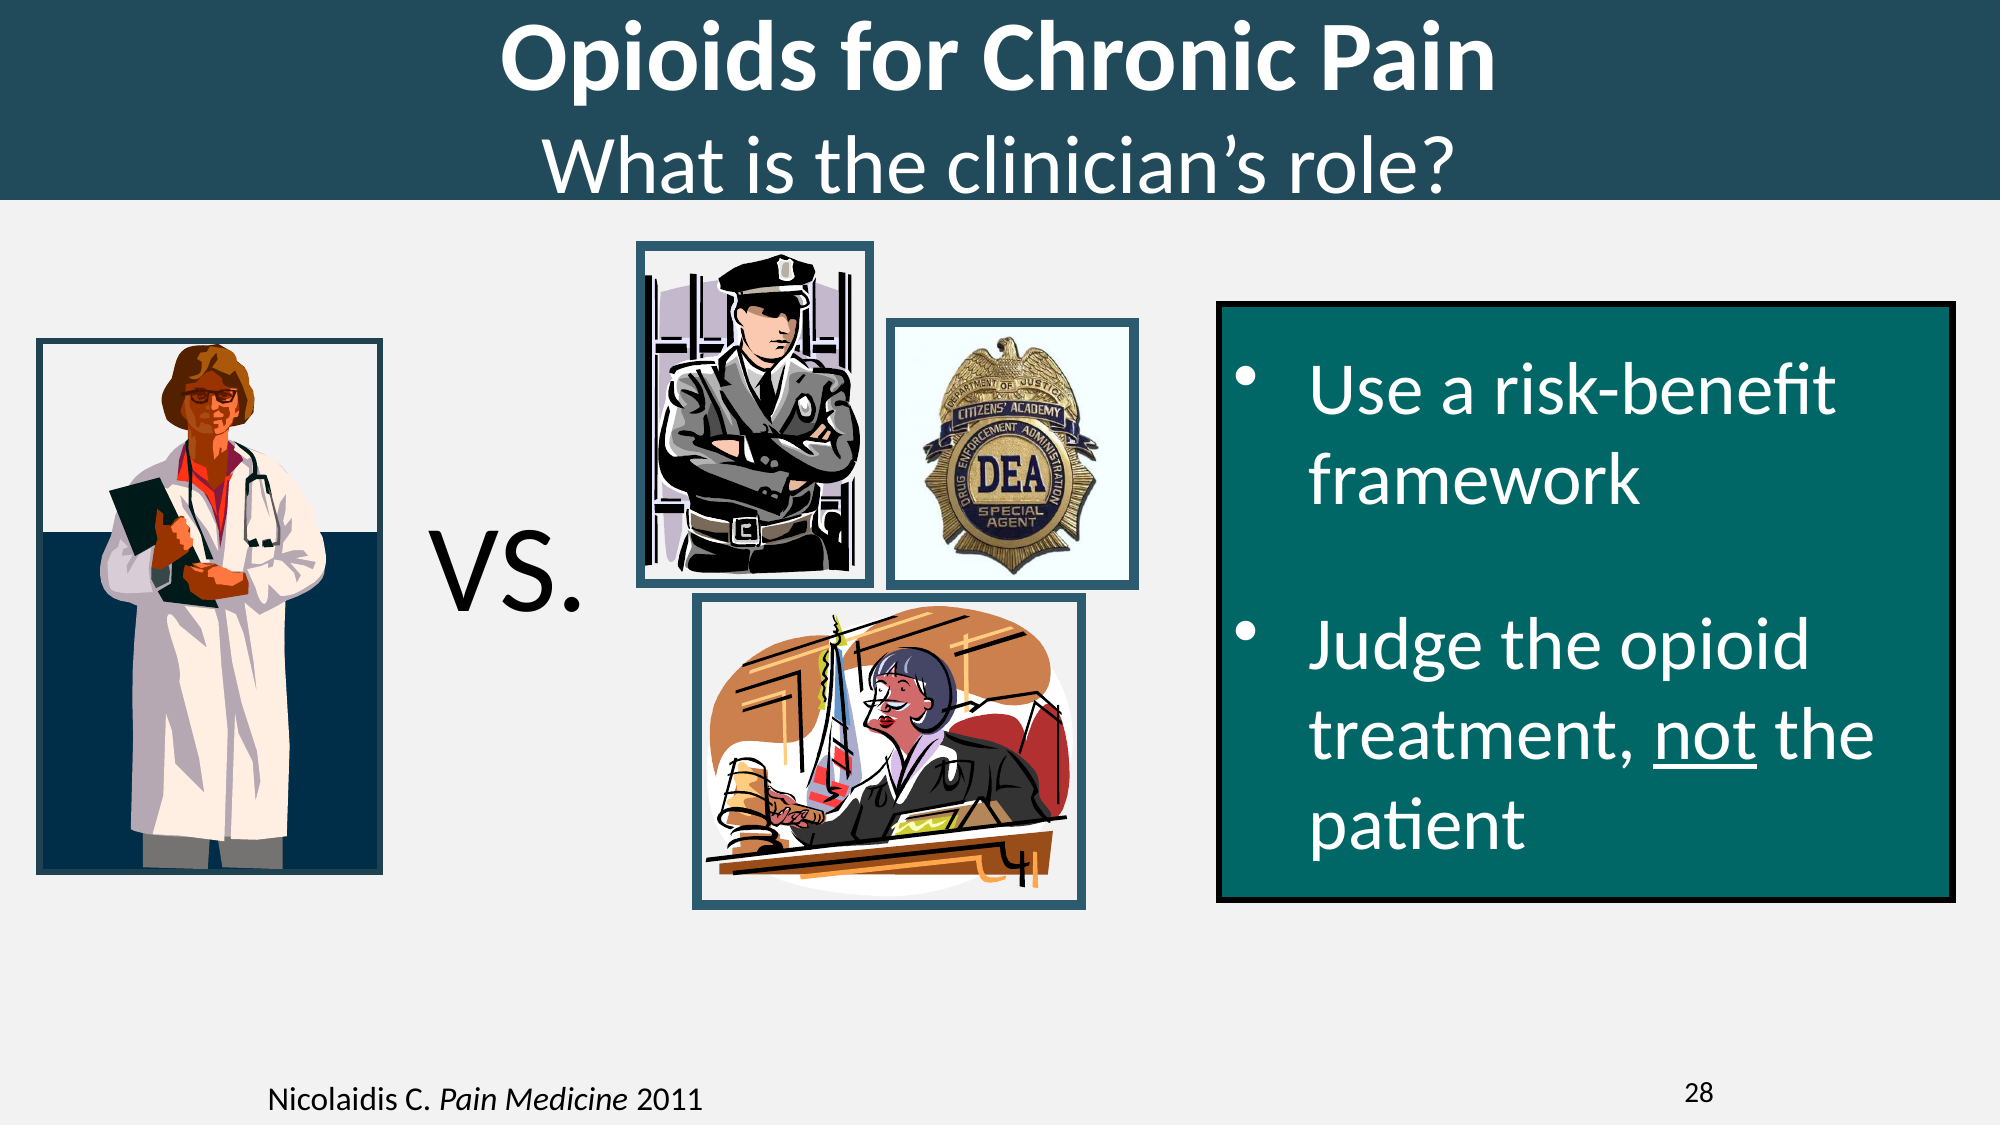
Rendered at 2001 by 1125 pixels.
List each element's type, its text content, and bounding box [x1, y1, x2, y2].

picture [894, 326, 1130, 581]
text_box Nicolaidis C. Pain Medicine 2011 [252, 1069, 719, 1125]
text_box Use a risk-benefit framework Judge the opioid treatment, not the patient [1219, 303, 1953, 901]
text_box 28 [1608, 1066, 1729, 1125]
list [42, 343, 378, 870]
picture [644, 250, 865, 579]
picture [701, 601, 1078, 901]
text_box VS. [414, 478, 646, 644]
title Opioids for Chronic Pain What is the clinician’s role? [0, 0, 2000, 200]
